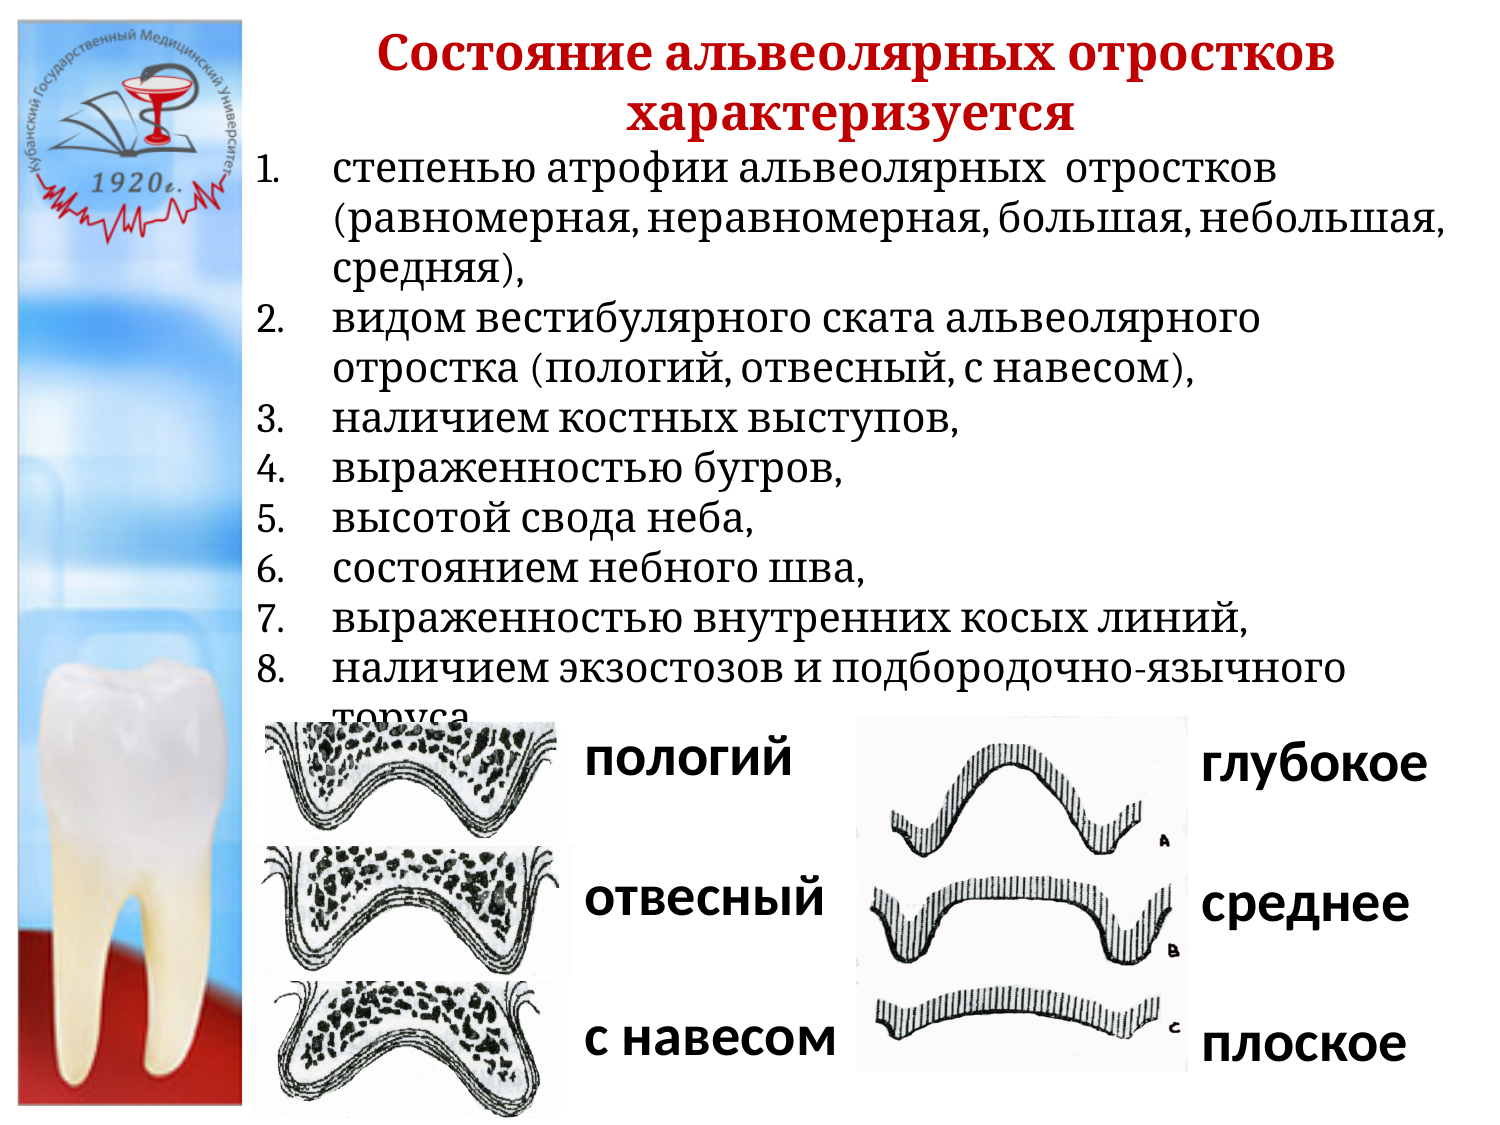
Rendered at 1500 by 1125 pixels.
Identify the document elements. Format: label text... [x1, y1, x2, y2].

text_box пологий отвесный с навесом [569, 709, 857, 1075]
text_box глубокое среднее плоское [1187, 716, 1471, 1081]
text_box Состояние альвеолярных отростков характеризуется степенью атрофии альвеолярных отростков (равномерная, неравномерная, большая, небольшая, средняя), видом вестибулярного ската альвеолярного отростка (пологий, отвесный, с навесом), наличием костных выступов, выраженностью бугров, высотой свода неба, состоянием небного шва, выраженностью внутренних косых линий, наличием экзостозов и подбородочно-язычного торуса. [242, 13, 1471, 725]
picture [856, 716, 1188, 1072]
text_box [17, 18, 243, 1107]
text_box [253, 722, 574, 1118]
